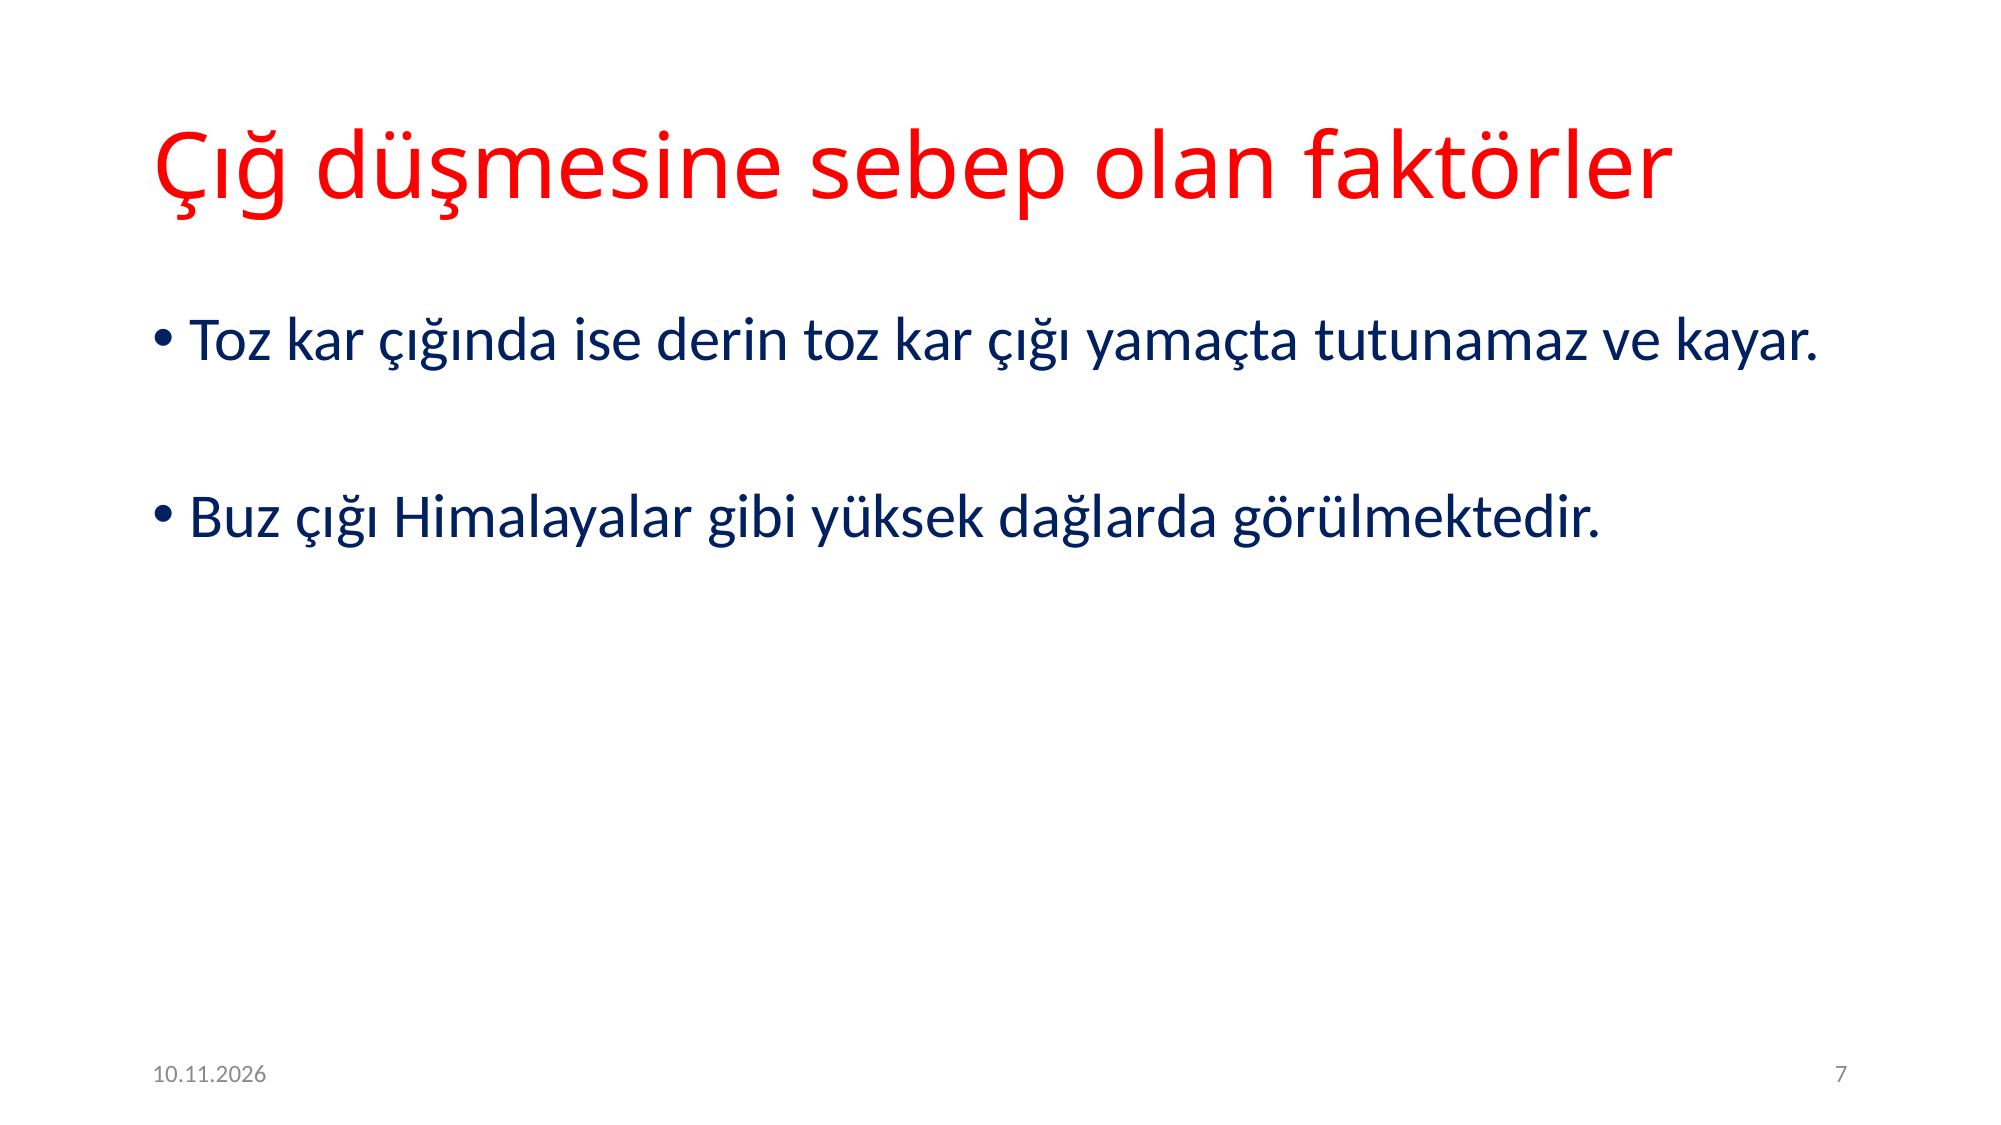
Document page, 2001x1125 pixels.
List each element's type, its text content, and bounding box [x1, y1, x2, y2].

slide_number 7 [1412, 1042, 1863, 1103]
list Toz kar çığında ise derin toz kar çığı yamaçta tutunamaz ve kayar. Buz çığı Himalayalar gibi yüksek dağlarda görülmektedir. [137, 299, 1863, 1014]
title Çığ düşmesine sebep olan faktörler [137, 59, 1863, 278]
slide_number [137, 1042, 588, 1103]
